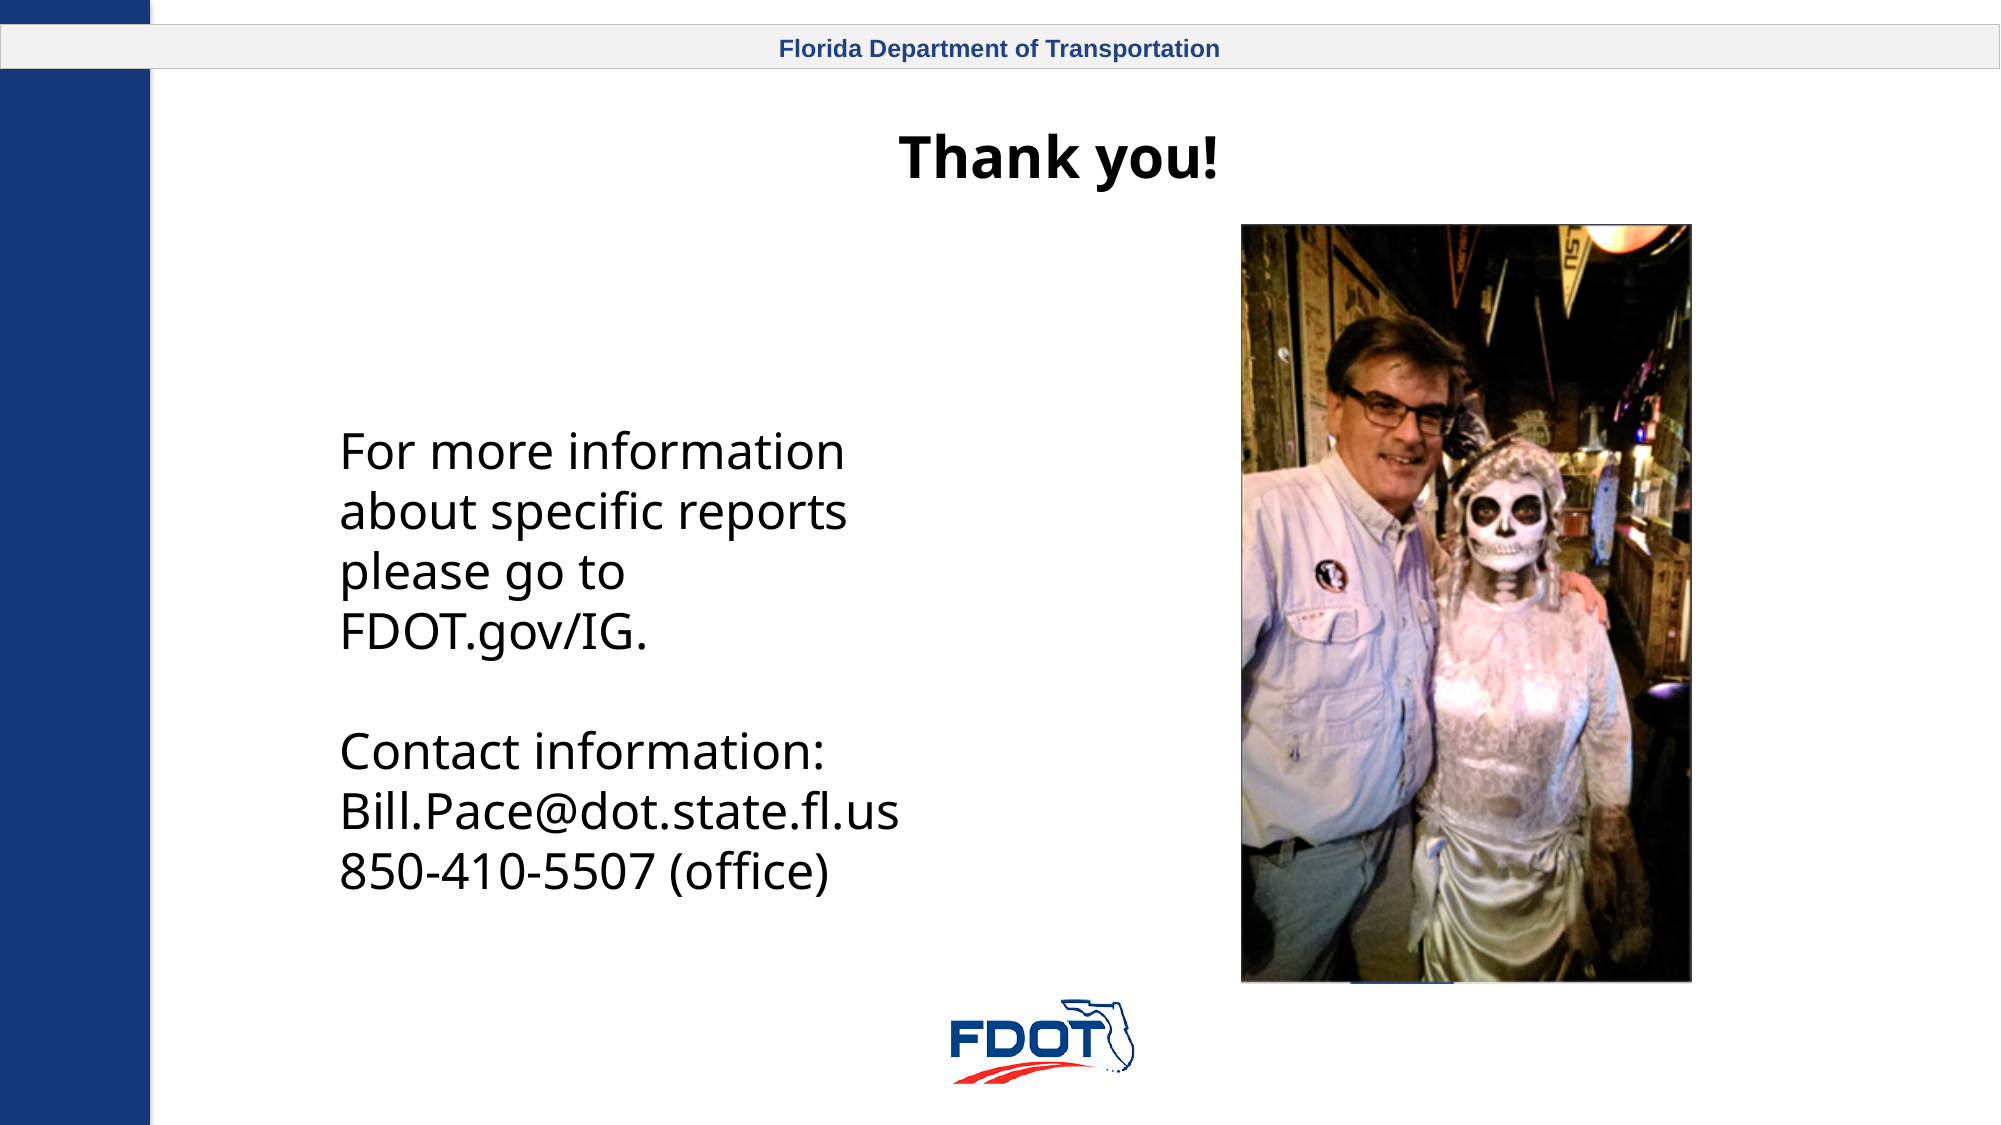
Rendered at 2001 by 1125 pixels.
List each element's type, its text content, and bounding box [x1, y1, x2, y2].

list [1240, 224, 1692, 984]
text_box For more information about specific reports please go to FDOT.gov/IG. Contact information: Bill.Pace@dot.state.fl.us 850-410-5507 (office) [324, 412, 938, 908]
title Thank you! [200, 112, 1934, 200]
picture [950, 999, 1135, 1084]
